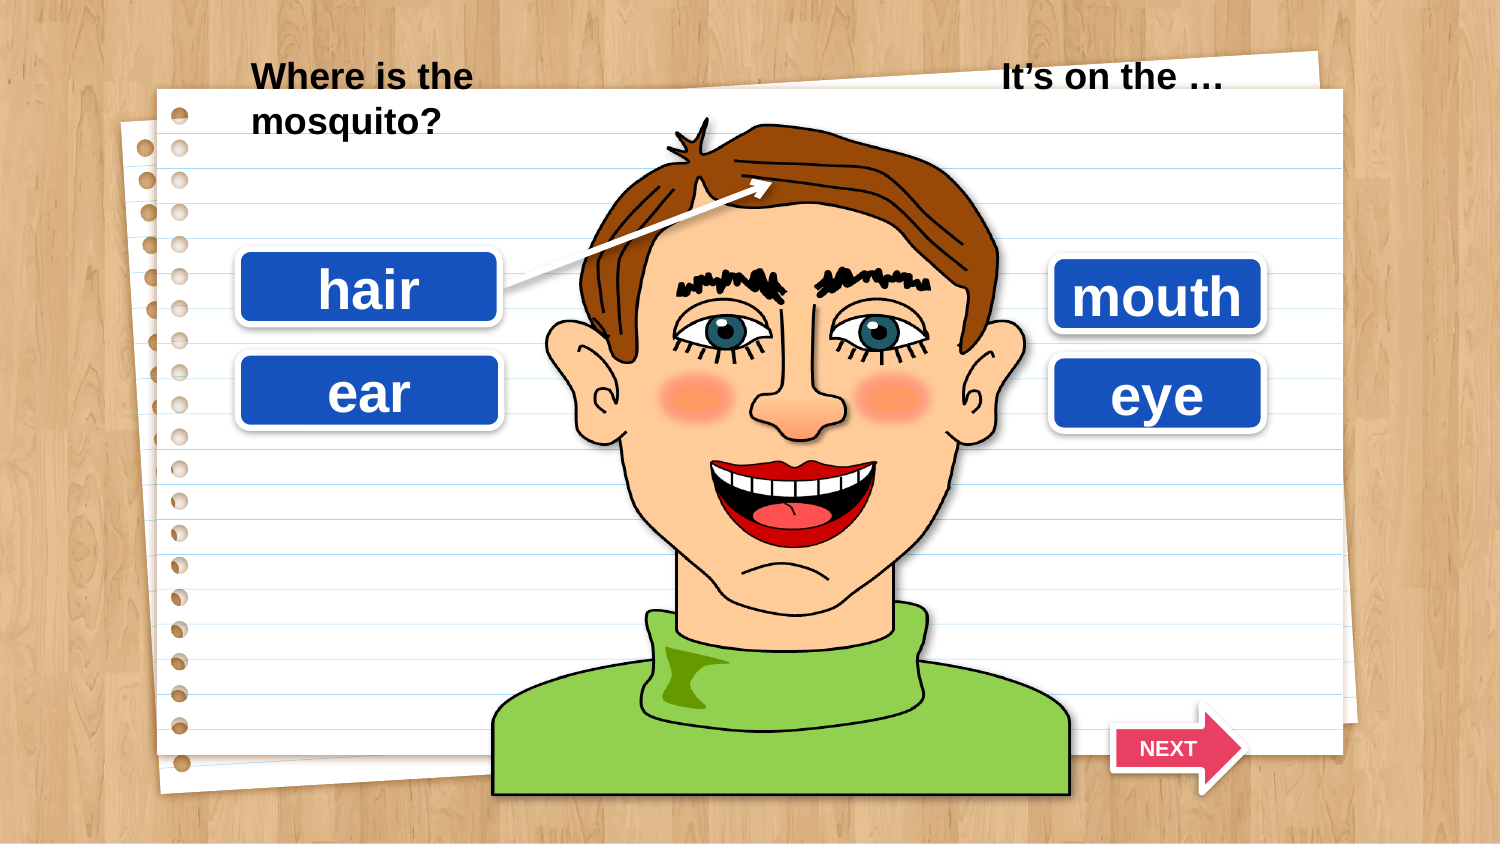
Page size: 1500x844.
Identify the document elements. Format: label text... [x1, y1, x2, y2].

text_box Where is the mosquito? [236, 44, 671, 149]
text_box eye [1075, 352, 1267, 434]
text_box hair [234, 245, 486, 328]
text_box It’s on the … [944, 44, 1282, 105]
text_box mouth [1075, 252, 1267, 335]
text_box ear [234, 349, 486, 431]
text_box NEXT [1110, 700, 1250, 796]
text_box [499, 182, 773, 287]
picture [0, 0, 1500, 844]
